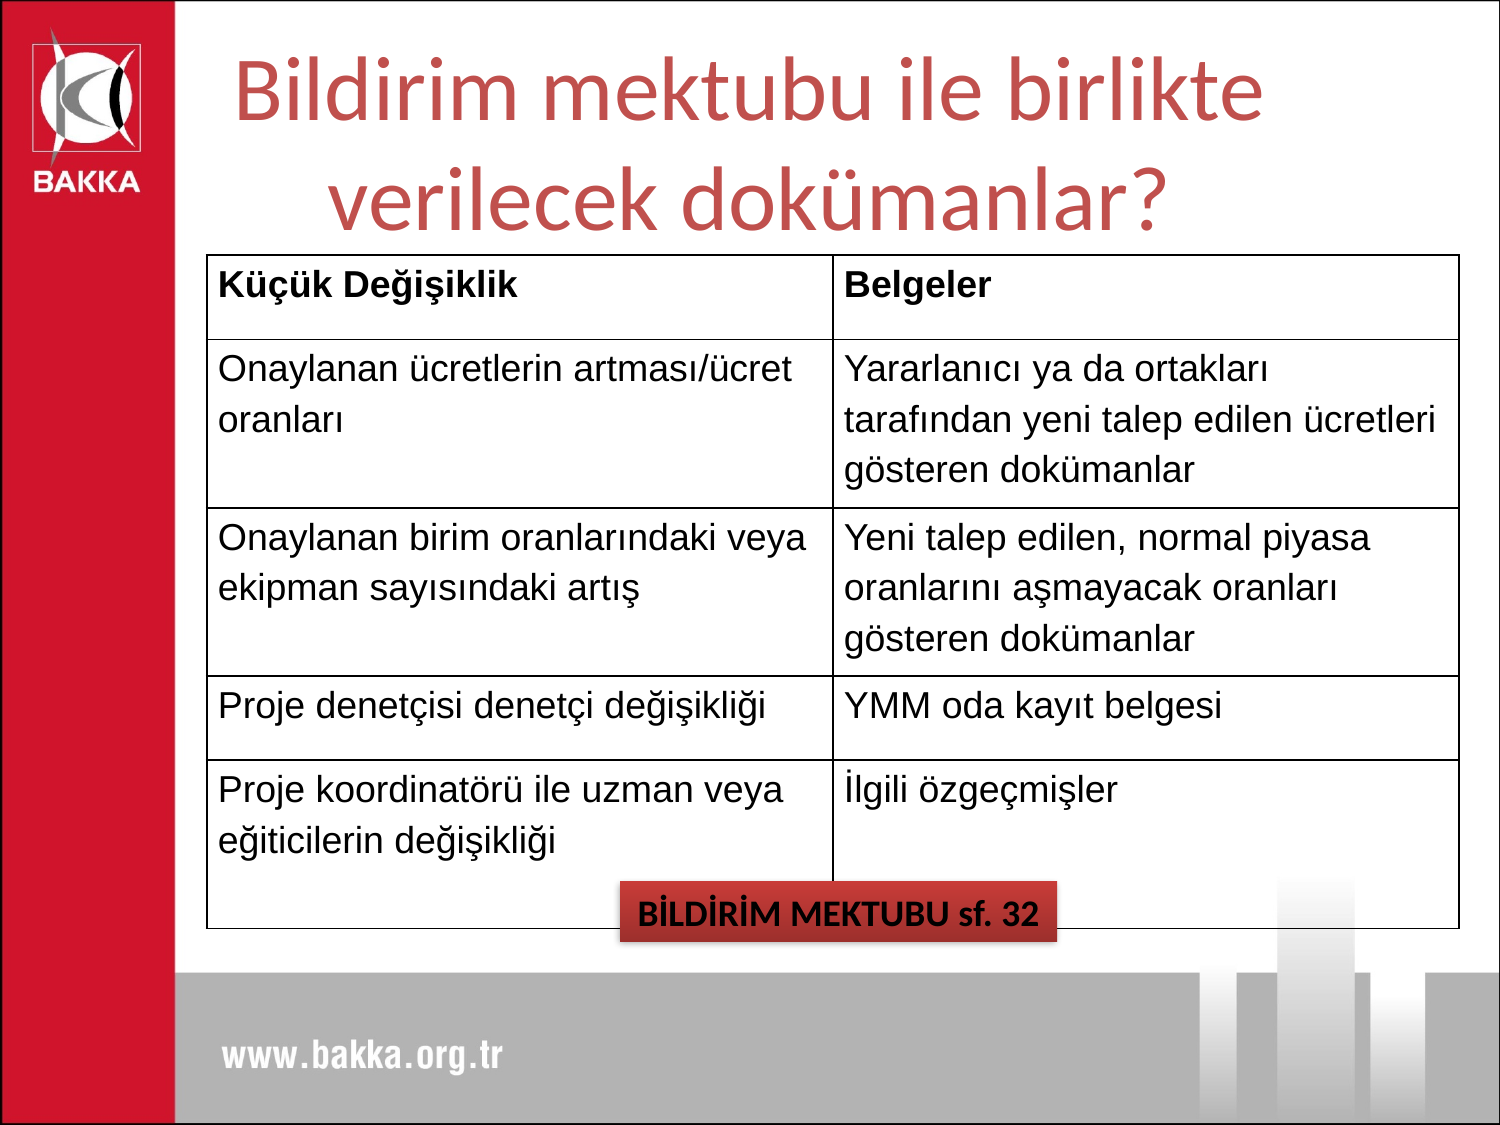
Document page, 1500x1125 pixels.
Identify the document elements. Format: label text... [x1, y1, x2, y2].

table_cell Proje denetçisi denetçi değişikliği [208, 677, 832, 759]
title Bildirim mektubu ile birlikte verilecek dokümanlar? [74, 44, 1426, 233]
table_cell YMM oda kayıt belgesi [834, 677, 1458, 759]
table_header Belgeler [834, 256, 1458, 339]
table_cell Proje koordinatörü ile uzman veya eğiticilerin değişikliği [208, 761, 832, 928]
table_cell Yeni talep edilen, normal piyasa oranlarını aşmayacak oranları gösteren dokümanlar [834, 509, 1458, 675]
picture [0, 0, 1500, 1125]
table_cell Yararlanıcı ya da ortakları tarafından yeni talep edilen ücretleri gösteren dokümanlar [834, 340, 1458, 507]
table_cell İlgili özgeçmişler [834, 761, 1458, 928]
table_cell Onaylanan ücretlerin artması/ücret oranları [208, 340, 832, 507]
text_box BİLDİRİM MEKTUBU sf. 32 [620, 881, 1058, 942]
table_header Küçük Değişiklik [208, 256, 832, 339]
table_cell Onaylanan birim oranlarındaki veya ekipman sayısındaki artış [208, 509, 832, 675]
